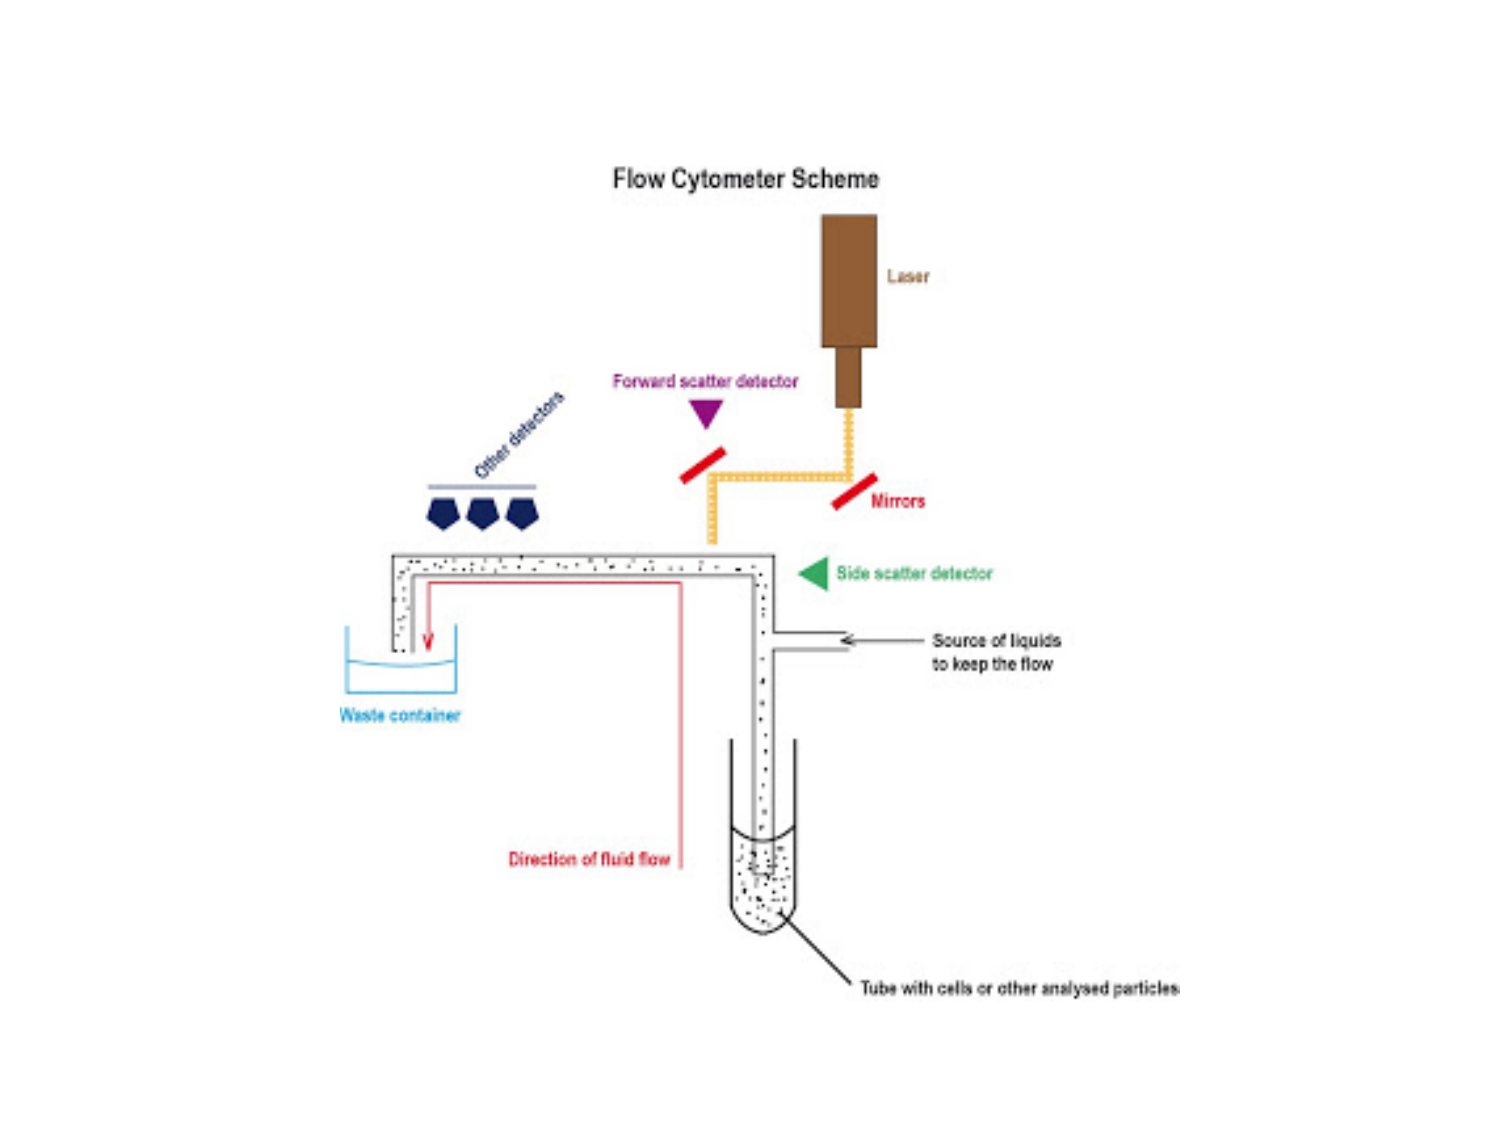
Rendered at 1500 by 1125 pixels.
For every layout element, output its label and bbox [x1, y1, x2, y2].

list [0, 165, 1500, 1002]
